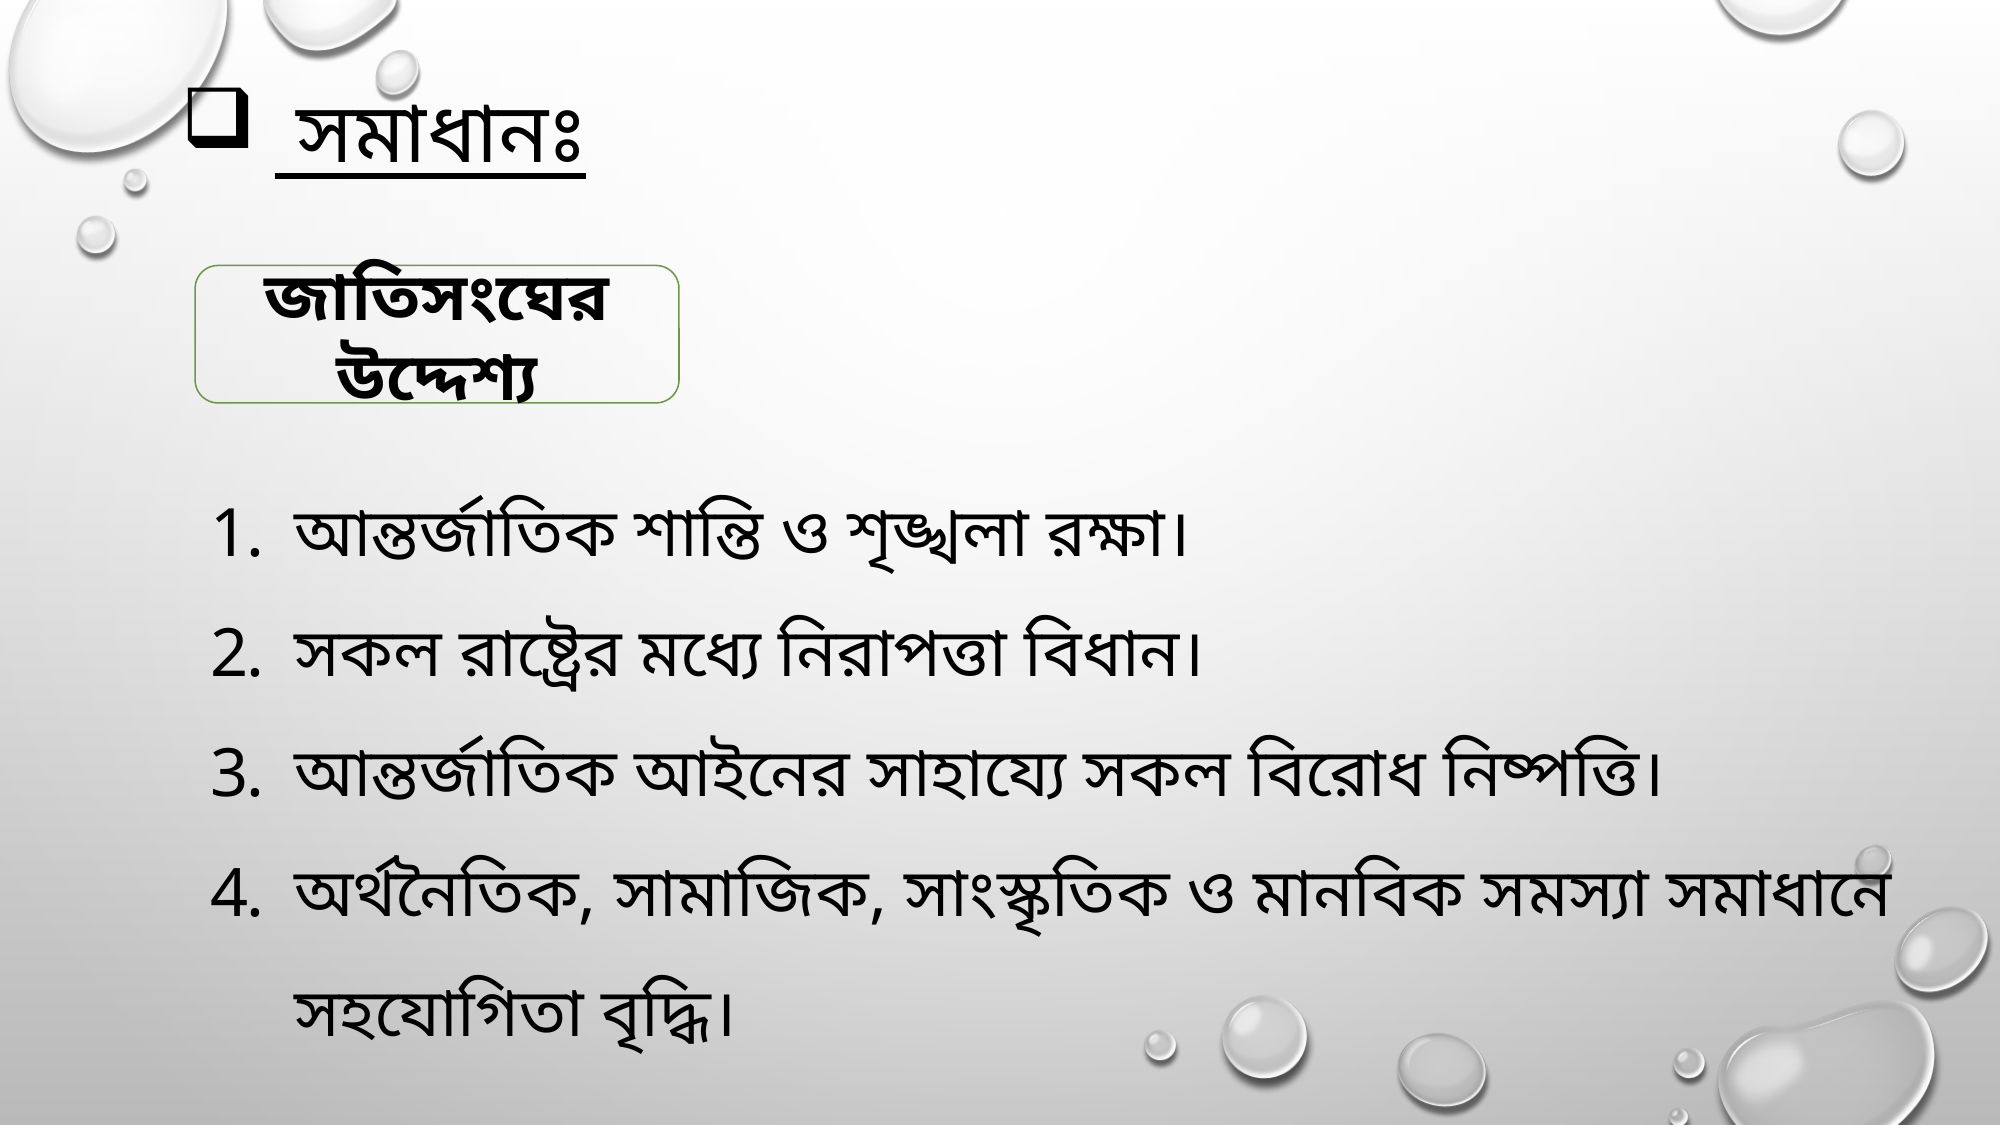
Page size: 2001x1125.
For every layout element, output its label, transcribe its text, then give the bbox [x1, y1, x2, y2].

picture [0, 0, 2000, 1125]
text_box জাতিসংঘের উদ্দেশ্য [194, 264, 680, 404]
text_box আন্তর্জাতিক শান্তি ও শৃঙ্খলা রক্ষা। সকল রাষ্ট্রের মধ্যে নিরাপত্তা বিধান। আন্তর্জাতিক আইনের সাহায্যে সকল বিরোধ নিষ্পত্তি। অর্থনৈতিক, সামাজিক, সাংস্কৃতিক ও মানবিক সমস্যা সমাধানে সহযোগিতা বৃদ্ধি। [195, 442, 1919, 1058]
text_box সমাধানঃ [166, 71, 601, 187]
